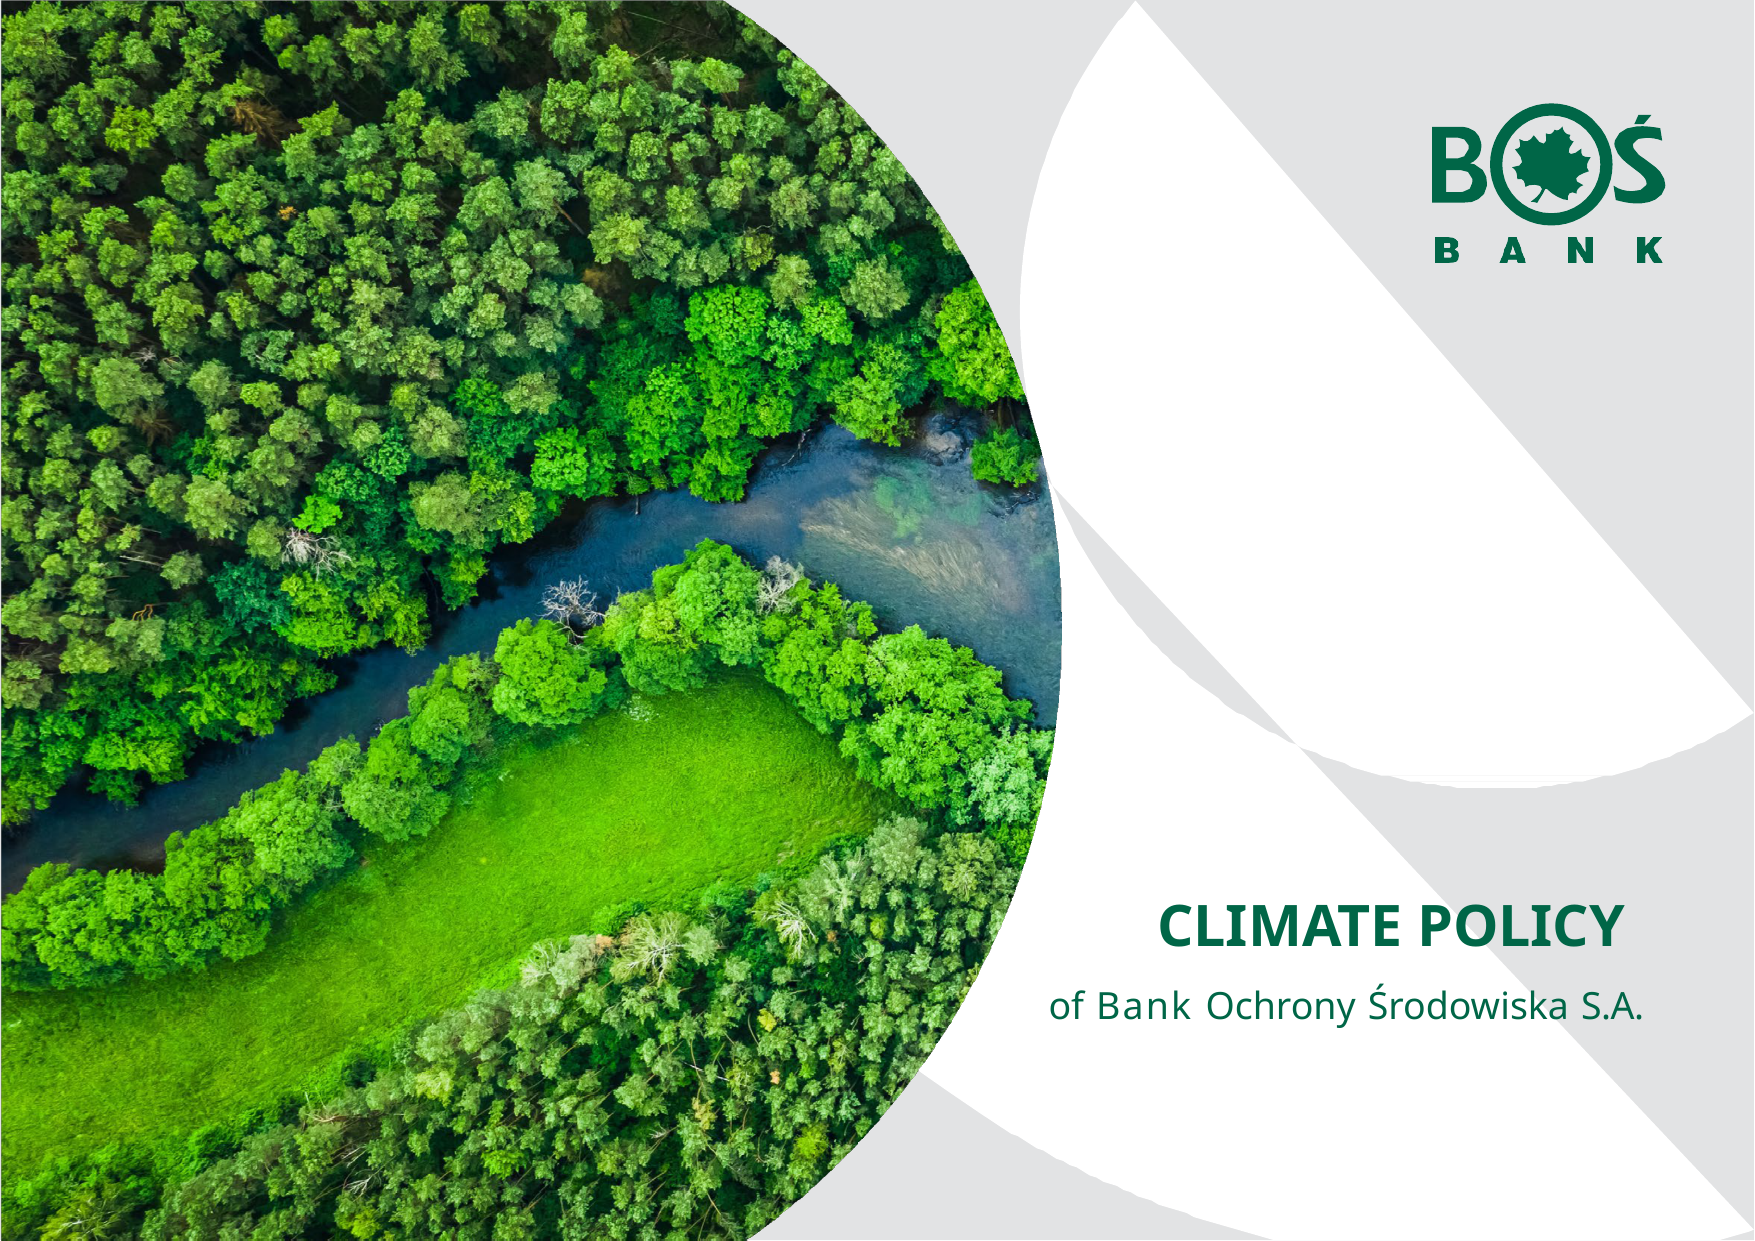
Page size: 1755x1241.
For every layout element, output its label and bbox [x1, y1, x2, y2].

text_box [1431, 103, 1666, 263]
text_box [0, 0, 1755, 1241]
